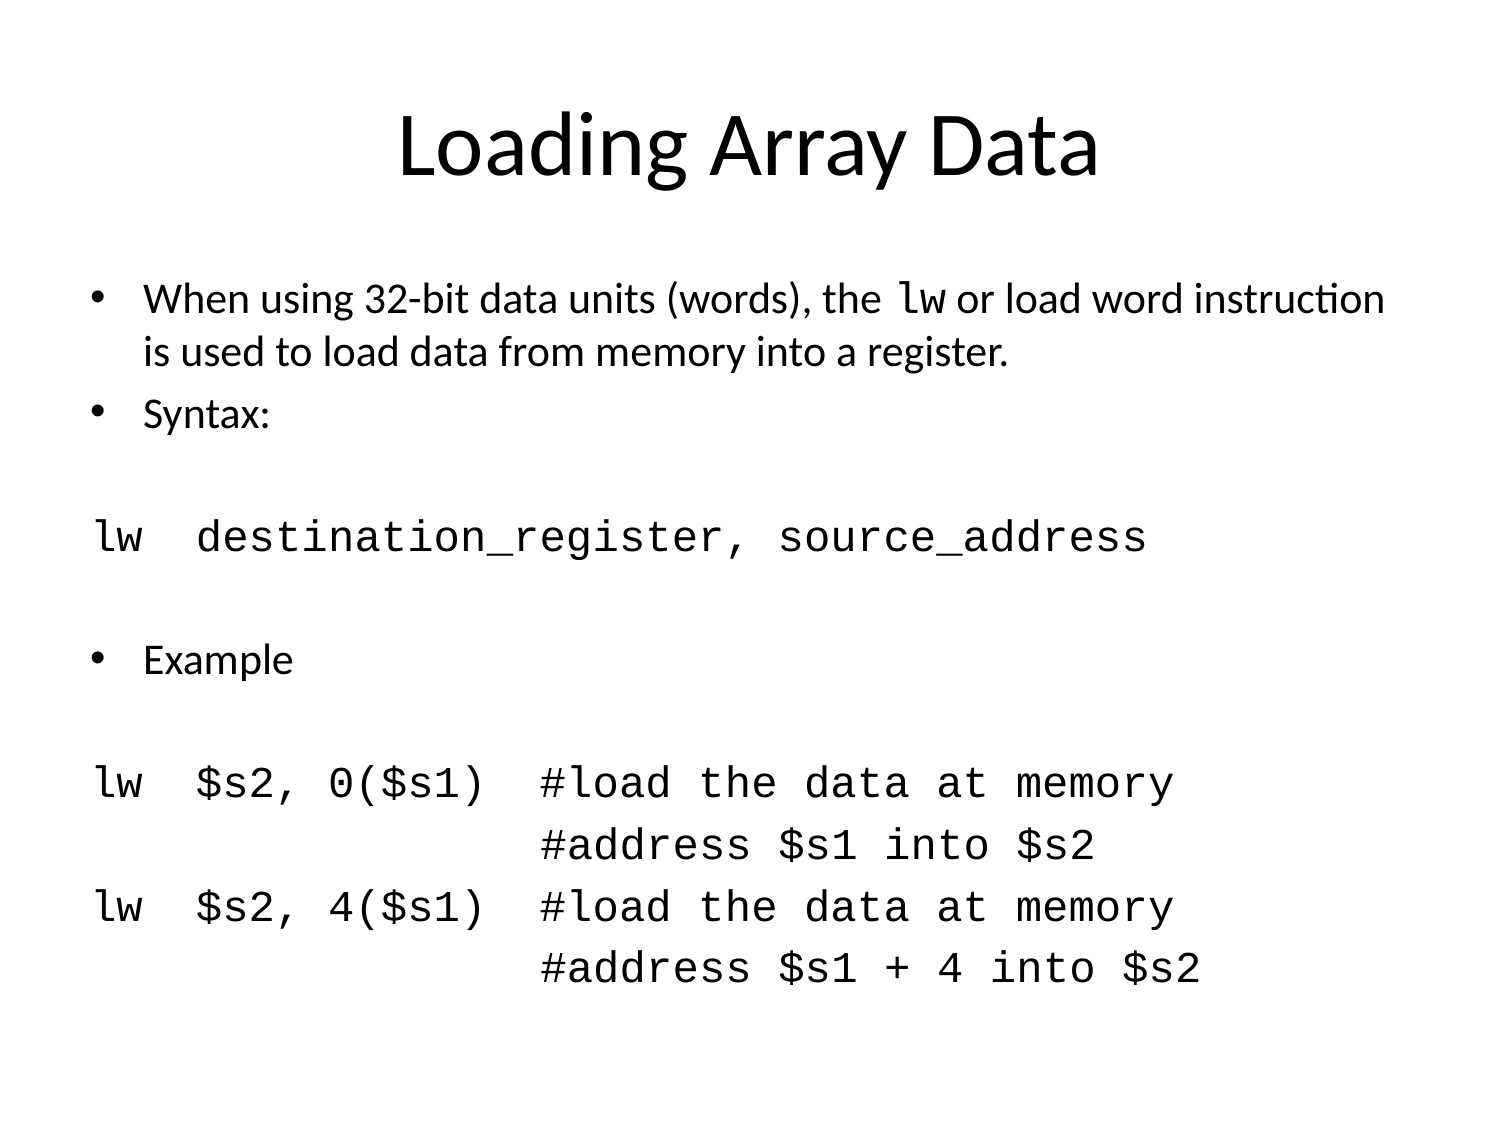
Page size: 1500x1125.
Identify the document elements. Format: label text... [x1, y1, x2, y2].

list When using 32-bit data units (words), the lw or load word instruction is used to load data from memory into a register. Syntax: lw destination_register, source_address Example lw $s2, 0($s1) #load the data at memory #address $s1 into $s2 lw $s2, 4($s1) #load the data at memory #address $s1 + 4 into $s2 [75, 262, 1425, 1005]
title Loading Array Data [75, 45, 1425, 233]
